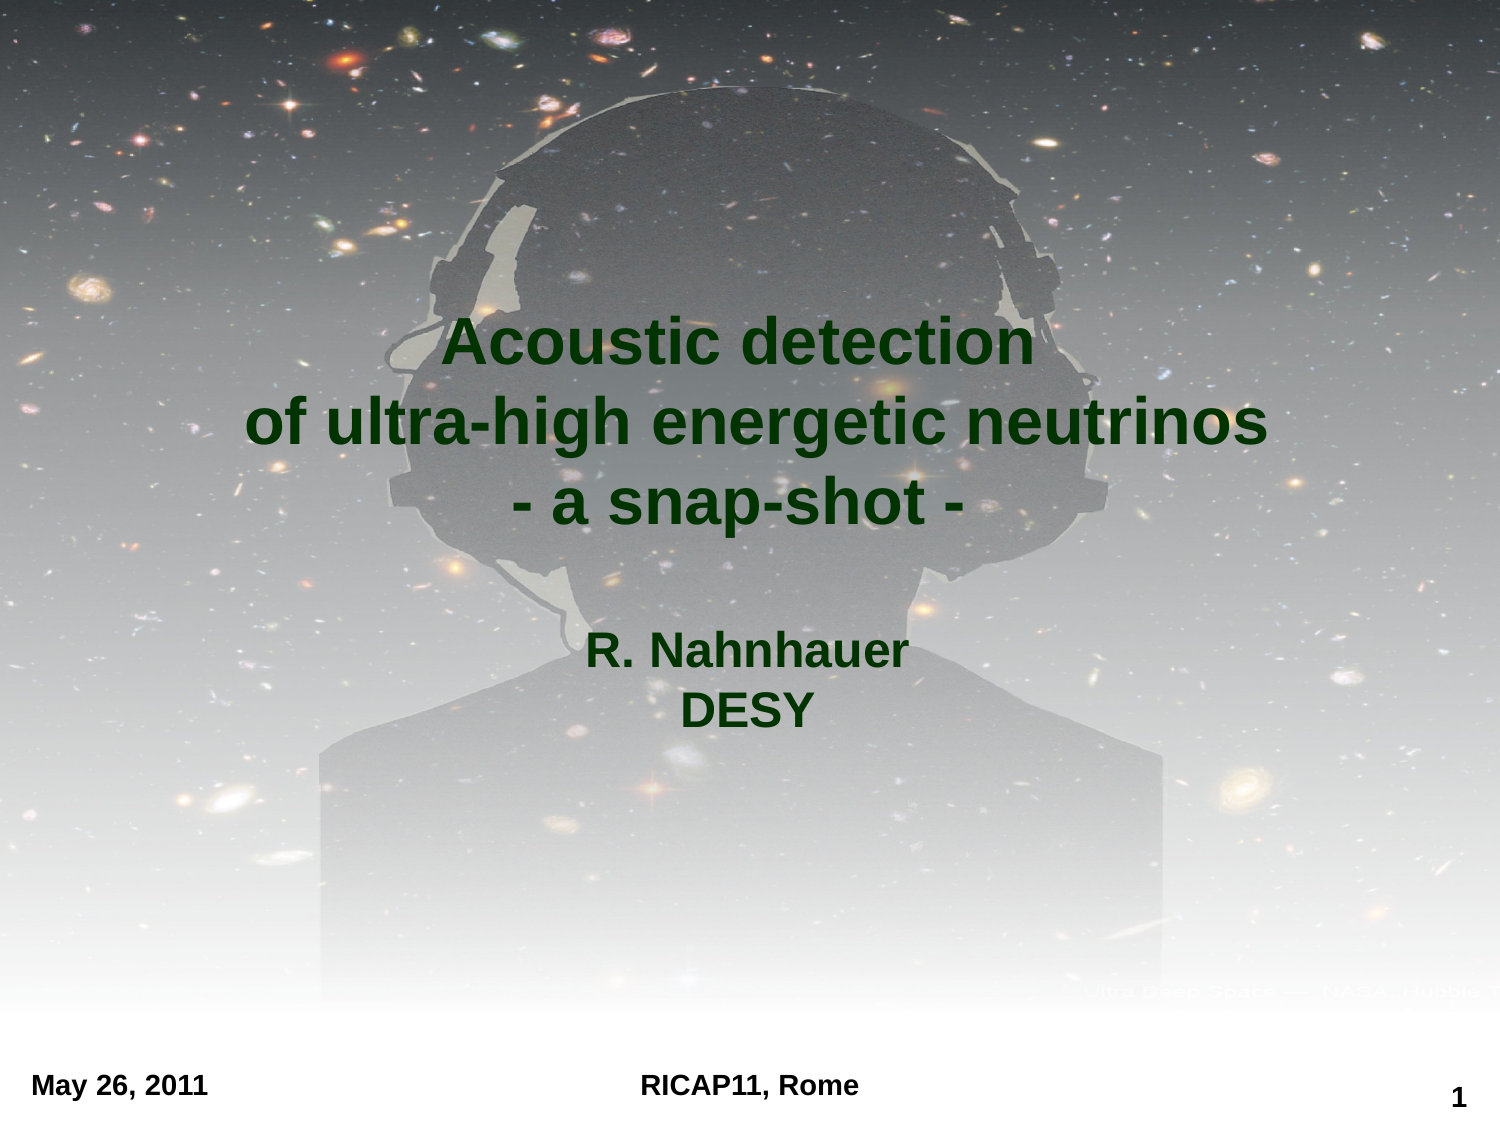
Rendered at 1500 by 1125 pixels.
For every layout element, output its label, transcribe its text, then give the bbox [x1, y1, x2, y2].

text_box Acoustic detection of ultra-high energetic neutrinos - a snap-shot - R. Nahnhauer DESY [210, 290, 1286, 746]
slide_number 1 [1132, 1070, 1483, 1105]
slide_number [16, 1058, 443, 1105]
picture [0, 0, 1500, 1012]
footer RICAP11, Rome [512, 1058, 988, 1105]
